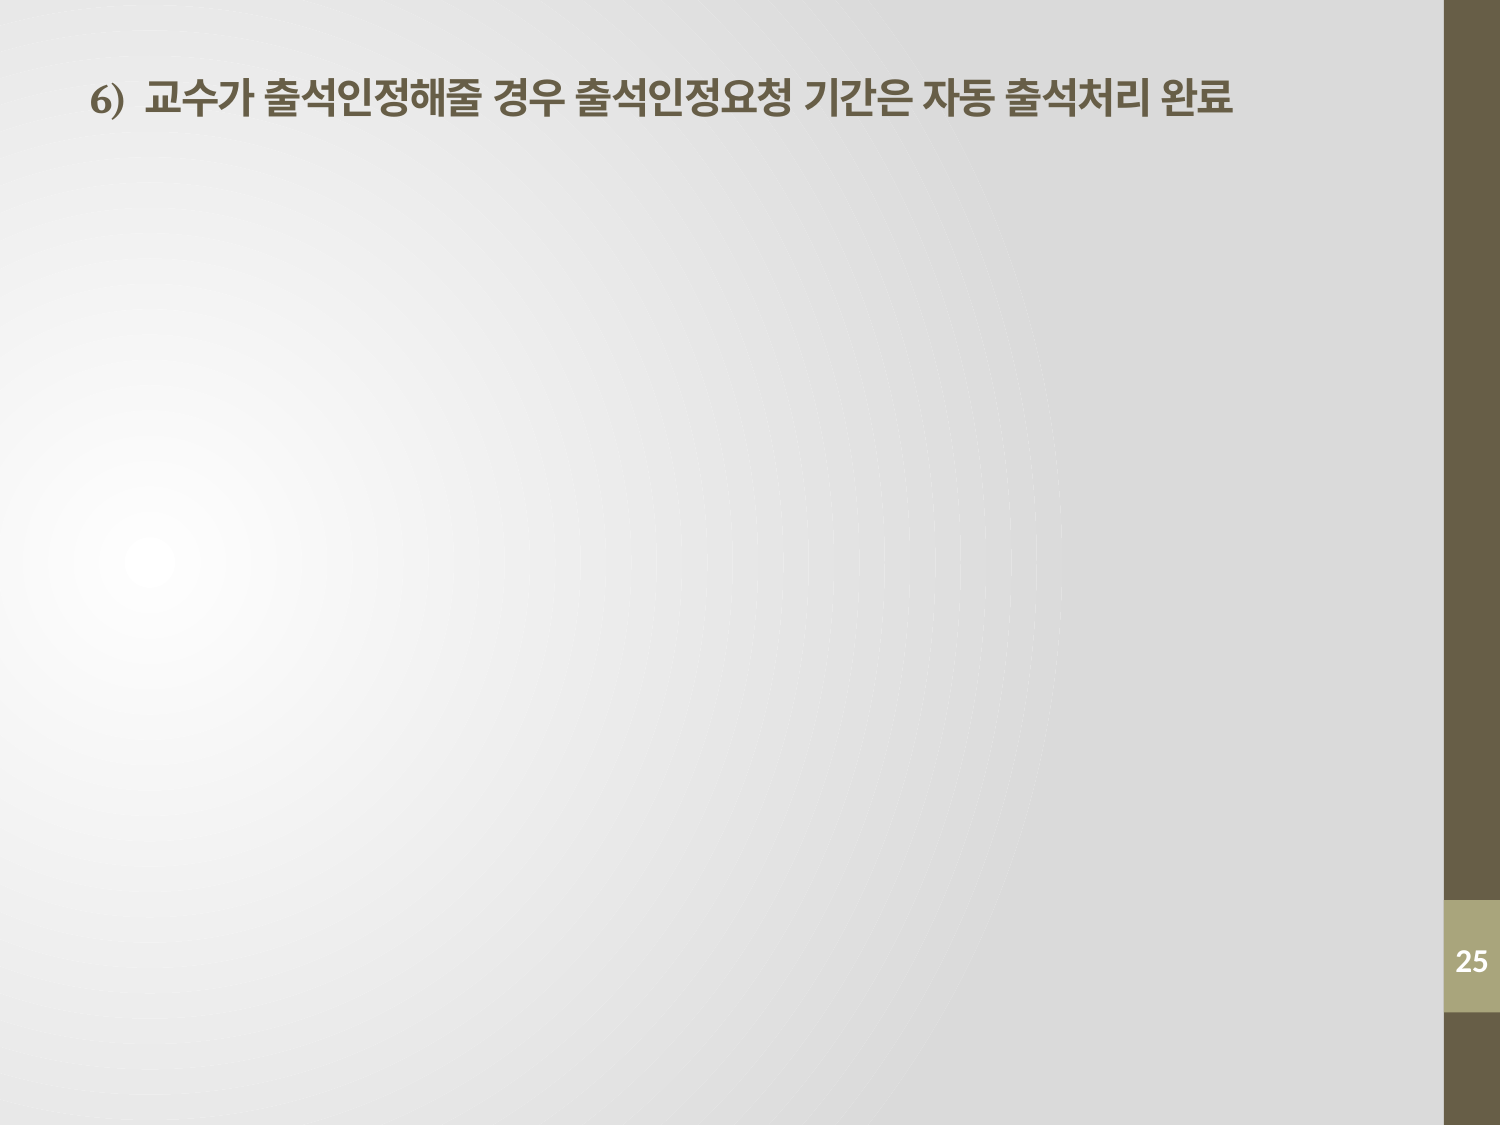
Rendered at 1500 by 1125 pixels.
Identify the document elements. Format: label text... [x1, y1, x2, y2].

title 6) 교수가 출석인정해줄 경우 출석인정요청 기간은 자동 출석처리 완료 [75, 45, 1325, 149]
slide_number 25 [1448, 925, 1497, 994]
